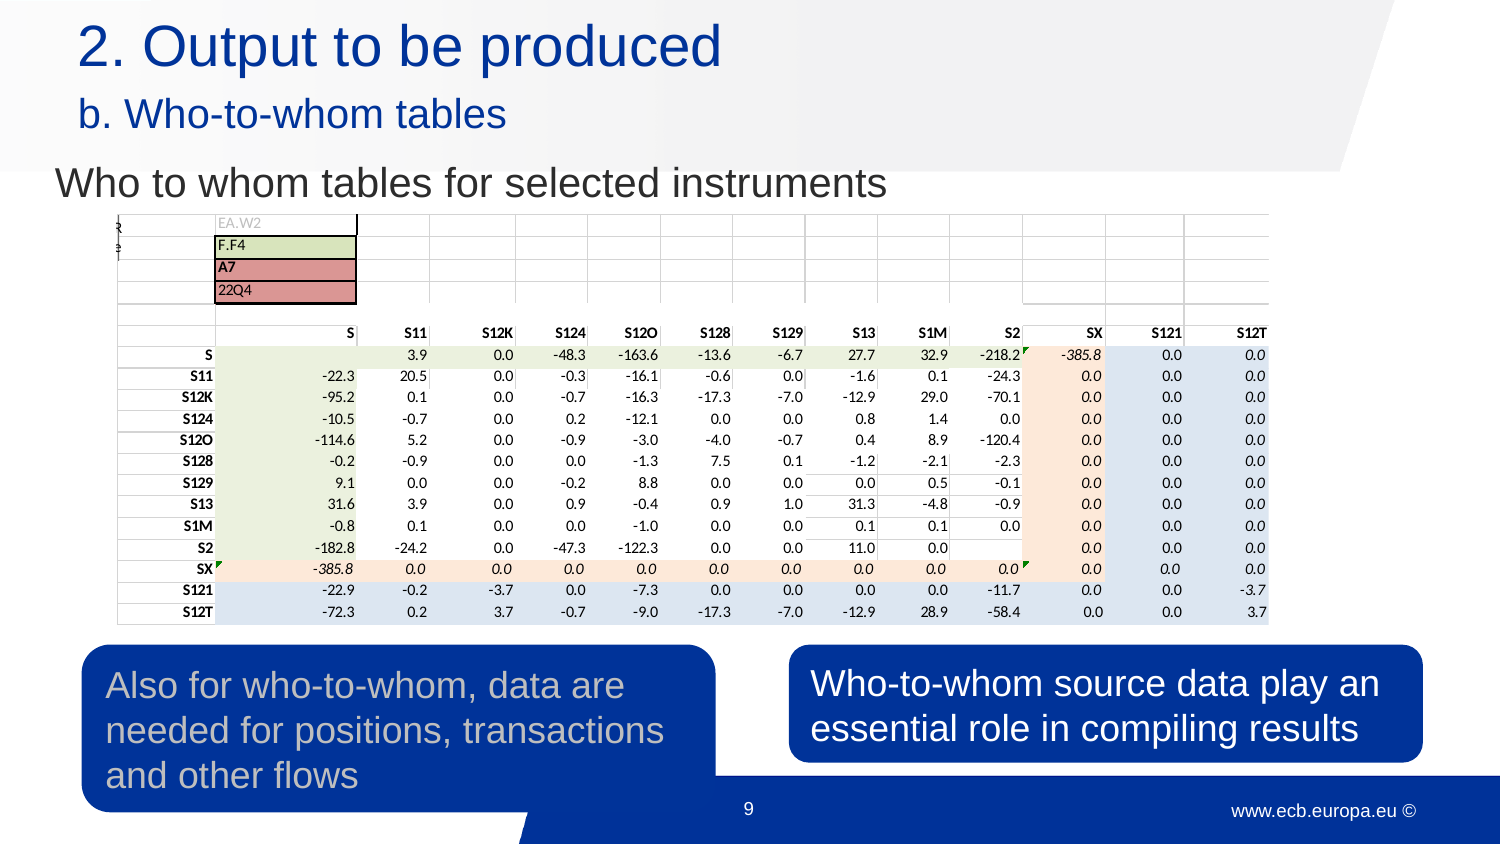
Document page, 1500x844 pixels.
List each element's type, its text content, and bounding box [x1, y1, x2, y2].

text_box Who-to-whom source data play an essential role in compiling results [789, 645, 1423, 762]
title 2. Output to be produced b. Who-to-whom tables [77, 20, 1423, 125]
text_box Who to whom tables for selected instruments [54, 149, 1467, 212]
picture [0, 0, 1500, 844]
text_box Also for who-to-whom, data are needed for positions, transactions and other flows [82, 645, 715, 812]
slide_number 9 [714, 796, 783, 820]
